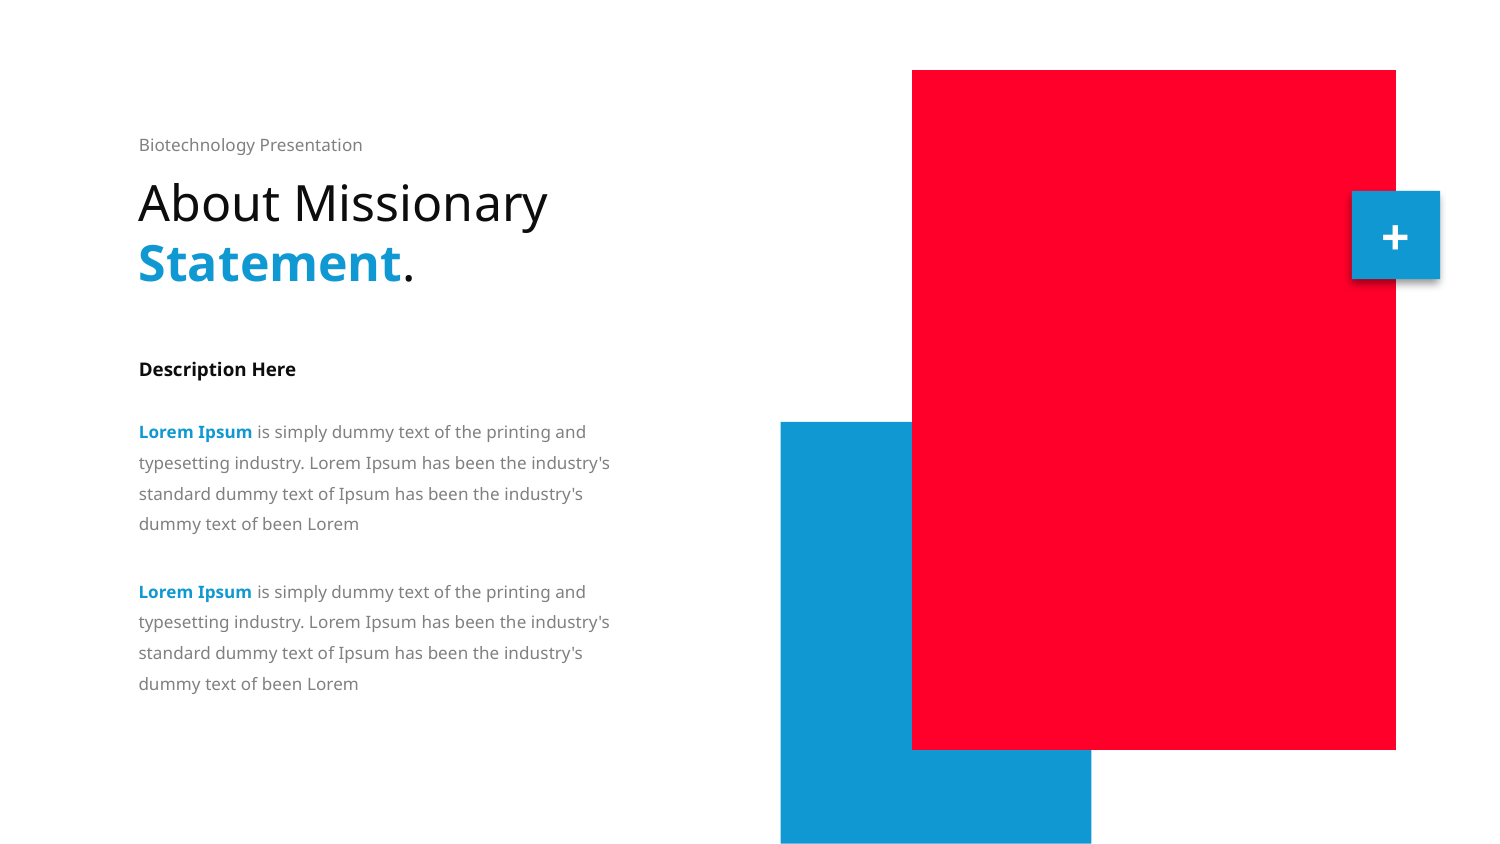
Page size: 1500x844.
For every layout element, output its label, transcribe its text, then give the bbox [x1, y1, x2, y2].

picture [912, 70, 1396, 750]
text_box + [1396, 190, 1441, 280]
text_box About Missionary Statement. [123, 164, 626, 300]
text_box Lorem Ipsum is simply dummy text of the printing and typesetting industry. Lorem Ipsum has been the industry's standard dummy text of Ipsum has been the industry's dummy text of been Lorem [123, 563, 652, 702]
text_box Description Here [123, 339, 500, 388]
text_box Biotechnology Presentation [123, 116, 480, 162]
text_box Lorem Ipsum is simply dummy text of the printing and typesetting industry. Lorem Ipsum has been the industry's standard dummy text of Ipsum has been the industry's dummy text of been Lorem [123, 403, 652, 542]
picture [1384, 226, 1396, 249]
